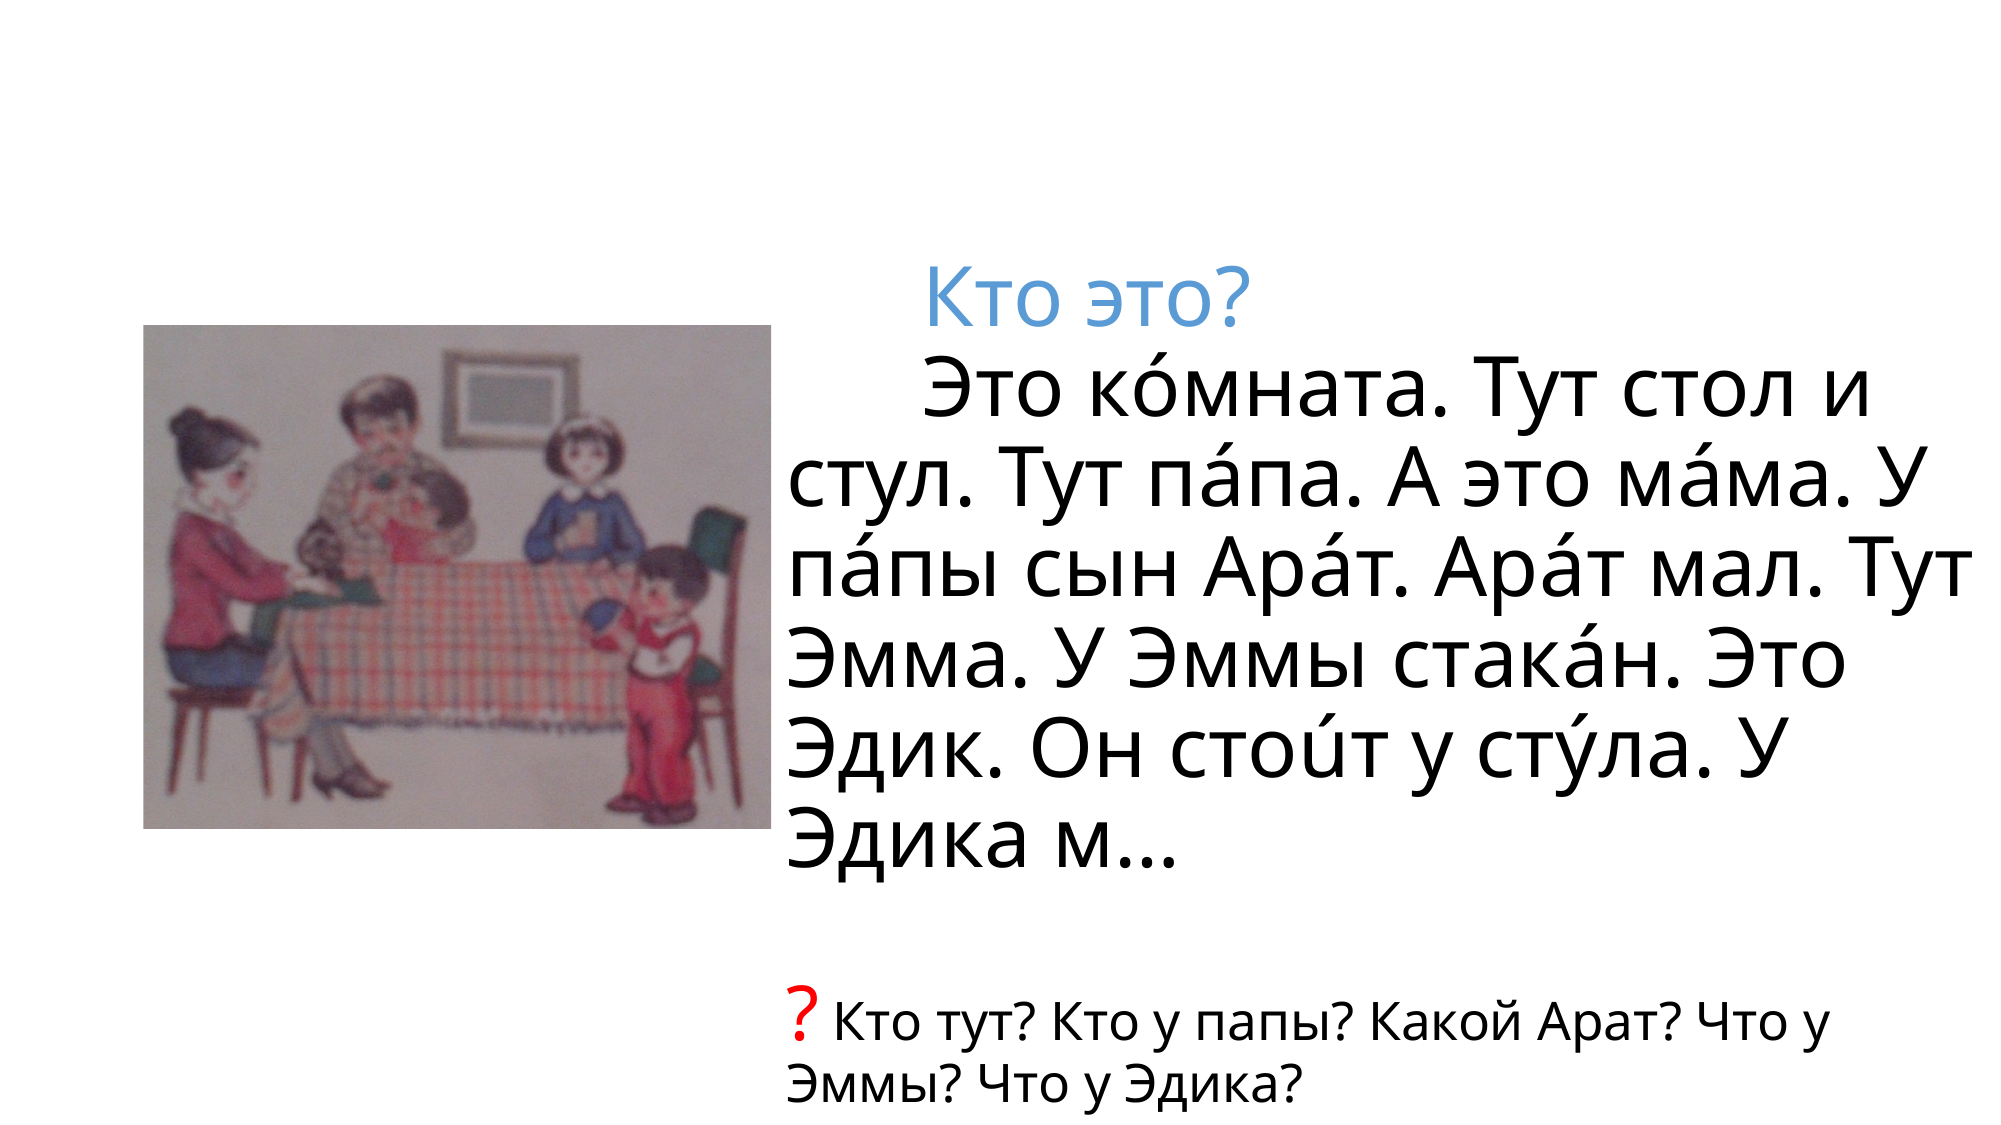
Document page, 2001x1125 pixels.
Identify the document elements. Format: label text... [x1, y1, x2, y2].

picture [143, 325, 772, 829]
title Кто это? Это кóмната. Тут стол и стул. Тут пáпа. А это мáма. У пáпы сын Арáт. Арáт мал. Тут Эмма. У Эммы стакáн. Это Эдик. Он стоúт у стýла. У Эдика м… ? Кто тут? Кто у папы? Какой Арат? Что у Эммы? Что у Эдика? [771, 244, 2000, 1125]
